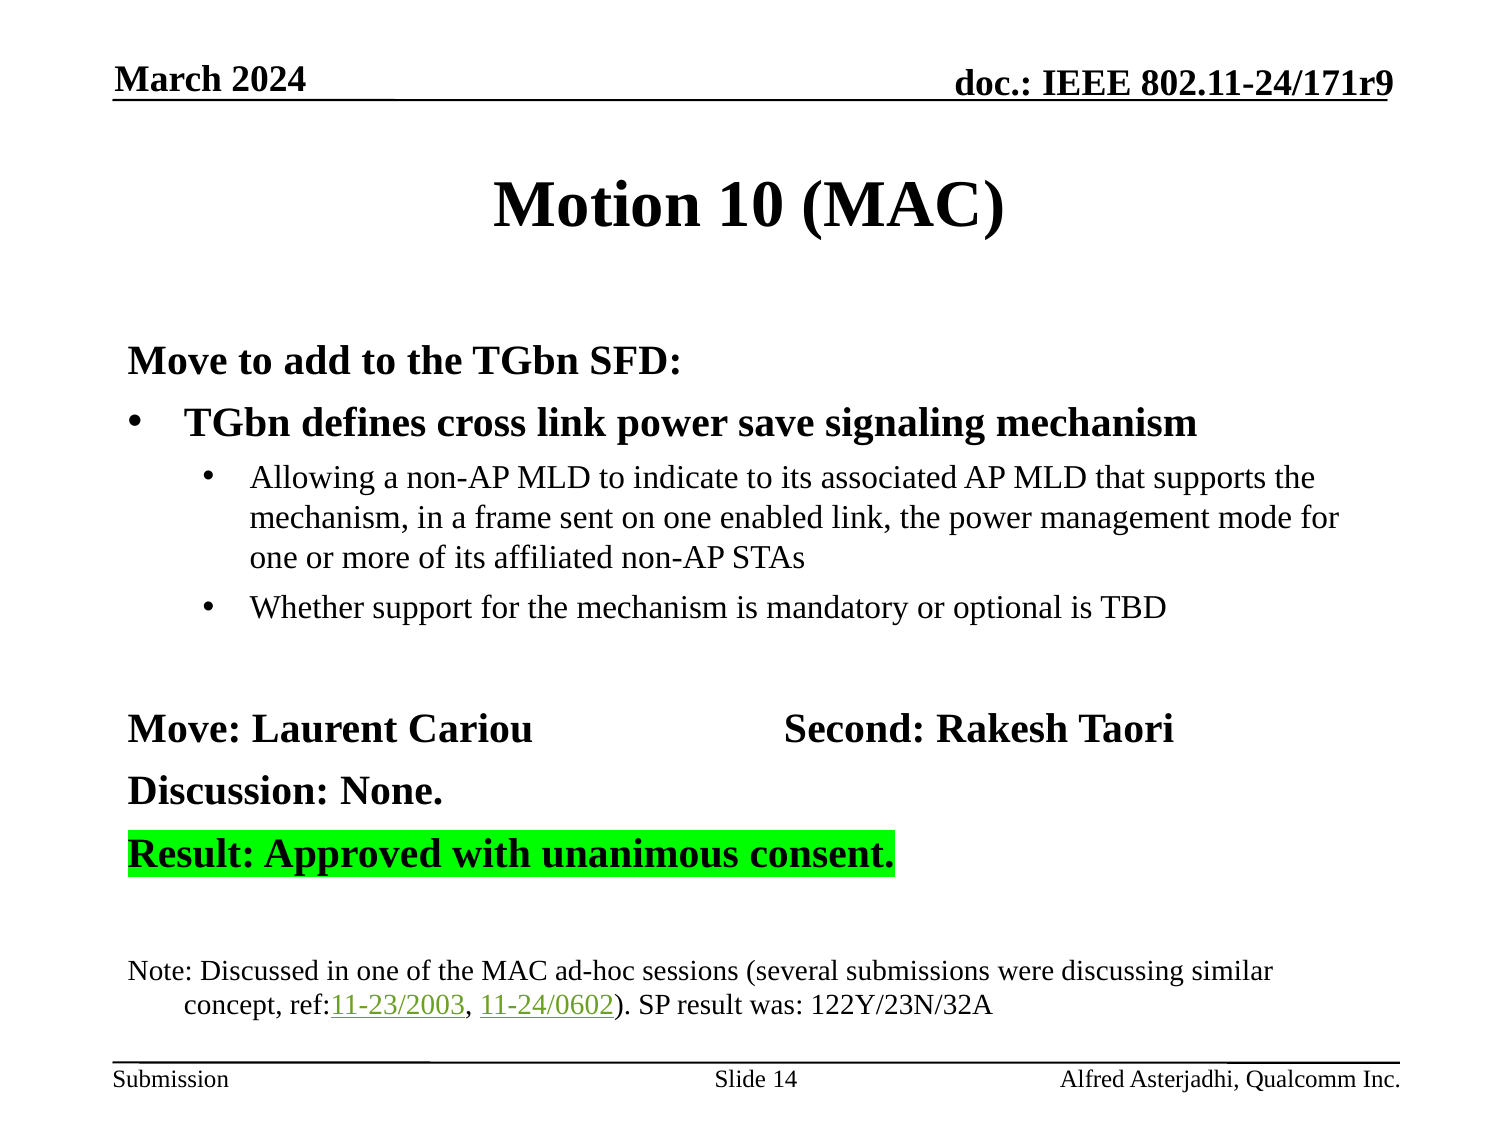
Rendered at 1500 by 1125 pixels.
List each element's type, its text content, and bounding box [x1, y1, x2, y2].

slide_number Slide 14 [712, 1061, 800, 1123]
title Motion 10 (MAC) [112, 112, 1388, 288]
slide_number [114, 54, 423, 100]
footer Alfred Asterjadhi, Qualcomm Inc. [878, 1061, 1402, 1093]
list Move to add to the TGbn SFD: TGbn defines cross link power save signaling mechanism Allowing a non-AP MLD to indicate to its associated AP MLD that supports the mechanism, in a frame sent on one enabled link, the power management mode for one or more of its affiliated non-AP STAs Whether support for the mechanism is mandatory or optional is TBD Move: Laurent Cariou Second: Rakesh Taori Discussion: None. Result: Approved with unanimous consent. Note: Discussed in one of the MAC ad-hoc sessions (several submissions were discussing similar concept, ref:11-23/2003, 11-24/0602). SP result was: 122Y/23N/32A [112, 324, 1388, 1063]
